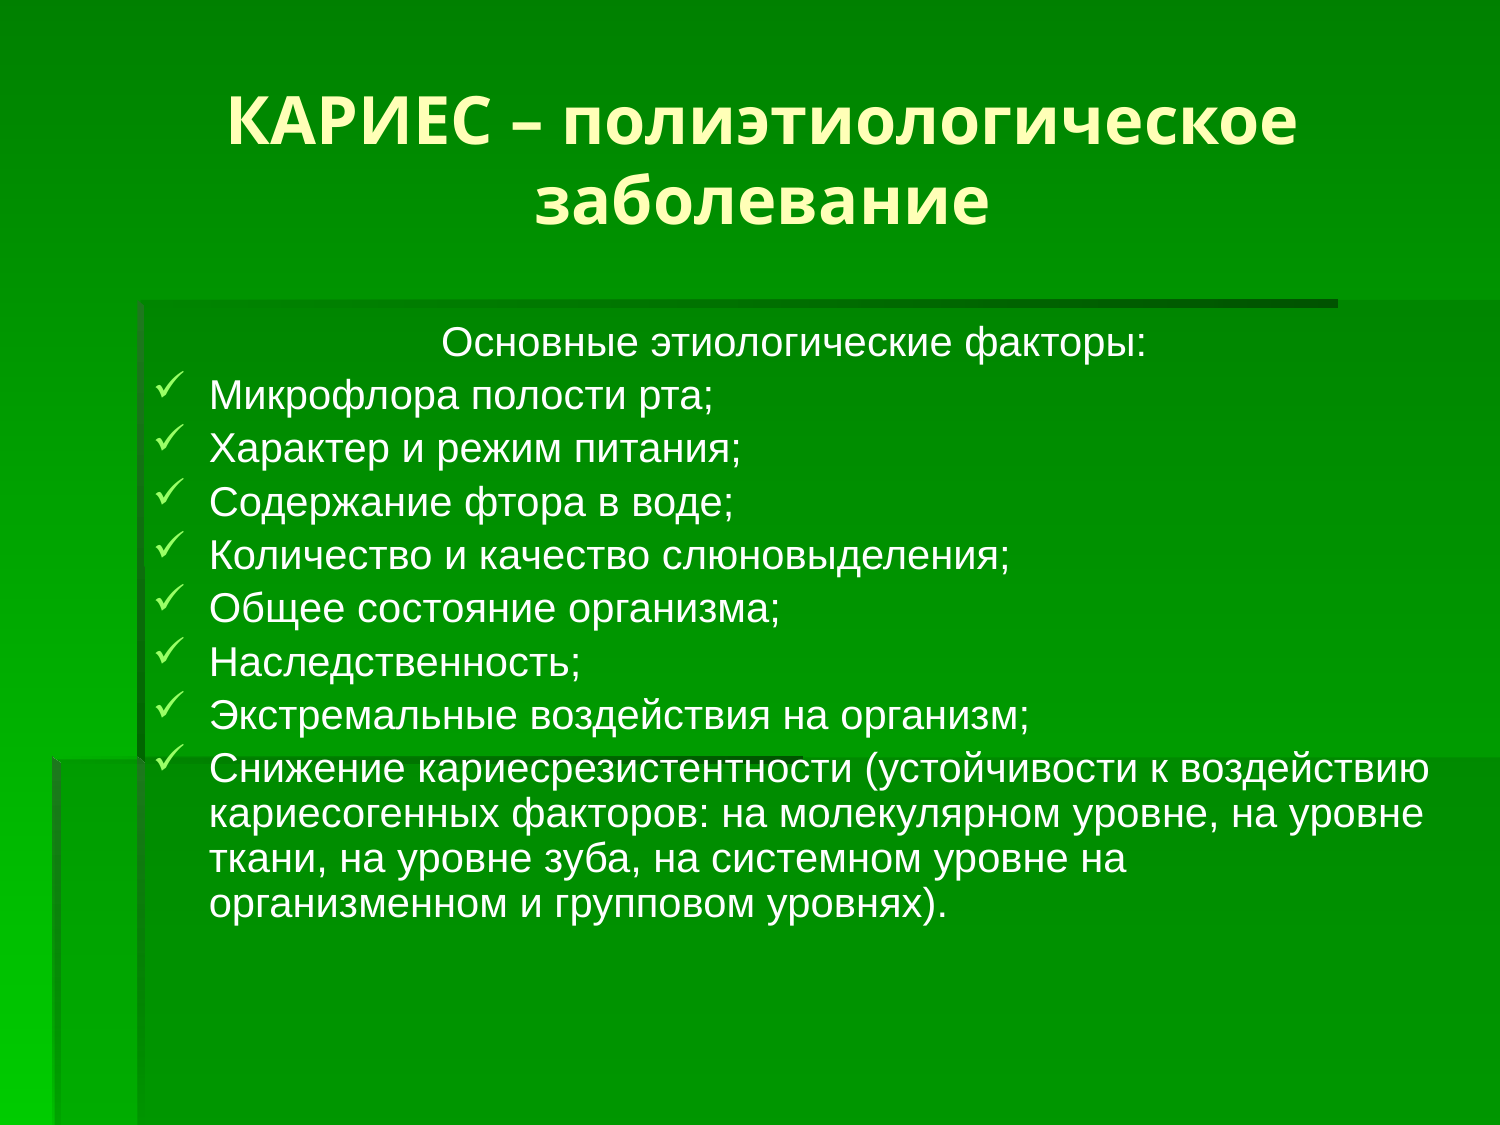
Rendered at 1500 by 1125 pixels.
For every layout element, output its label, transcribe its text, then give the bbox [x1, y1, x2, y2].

list Основные этиологические факторы: Микрофлора полости рта; Характер и режим питания; Содержание фтора в воде; Количество и качество слюновыделения; Общее состояние организма; Наследственность; Экстремальные воздействия на организм; Снижение кариесрезистентности (устойчивости к воздействию кариесогенных факторов: на молекулярном уровне, на уровне ткани, на уровне зуба, на системном уровне на организменном и групповом уровнях). [137, 312, 1452, 1001]
title КАРИЕС – полиэтиологическое заболевание [74, 39, 1451, 276]
